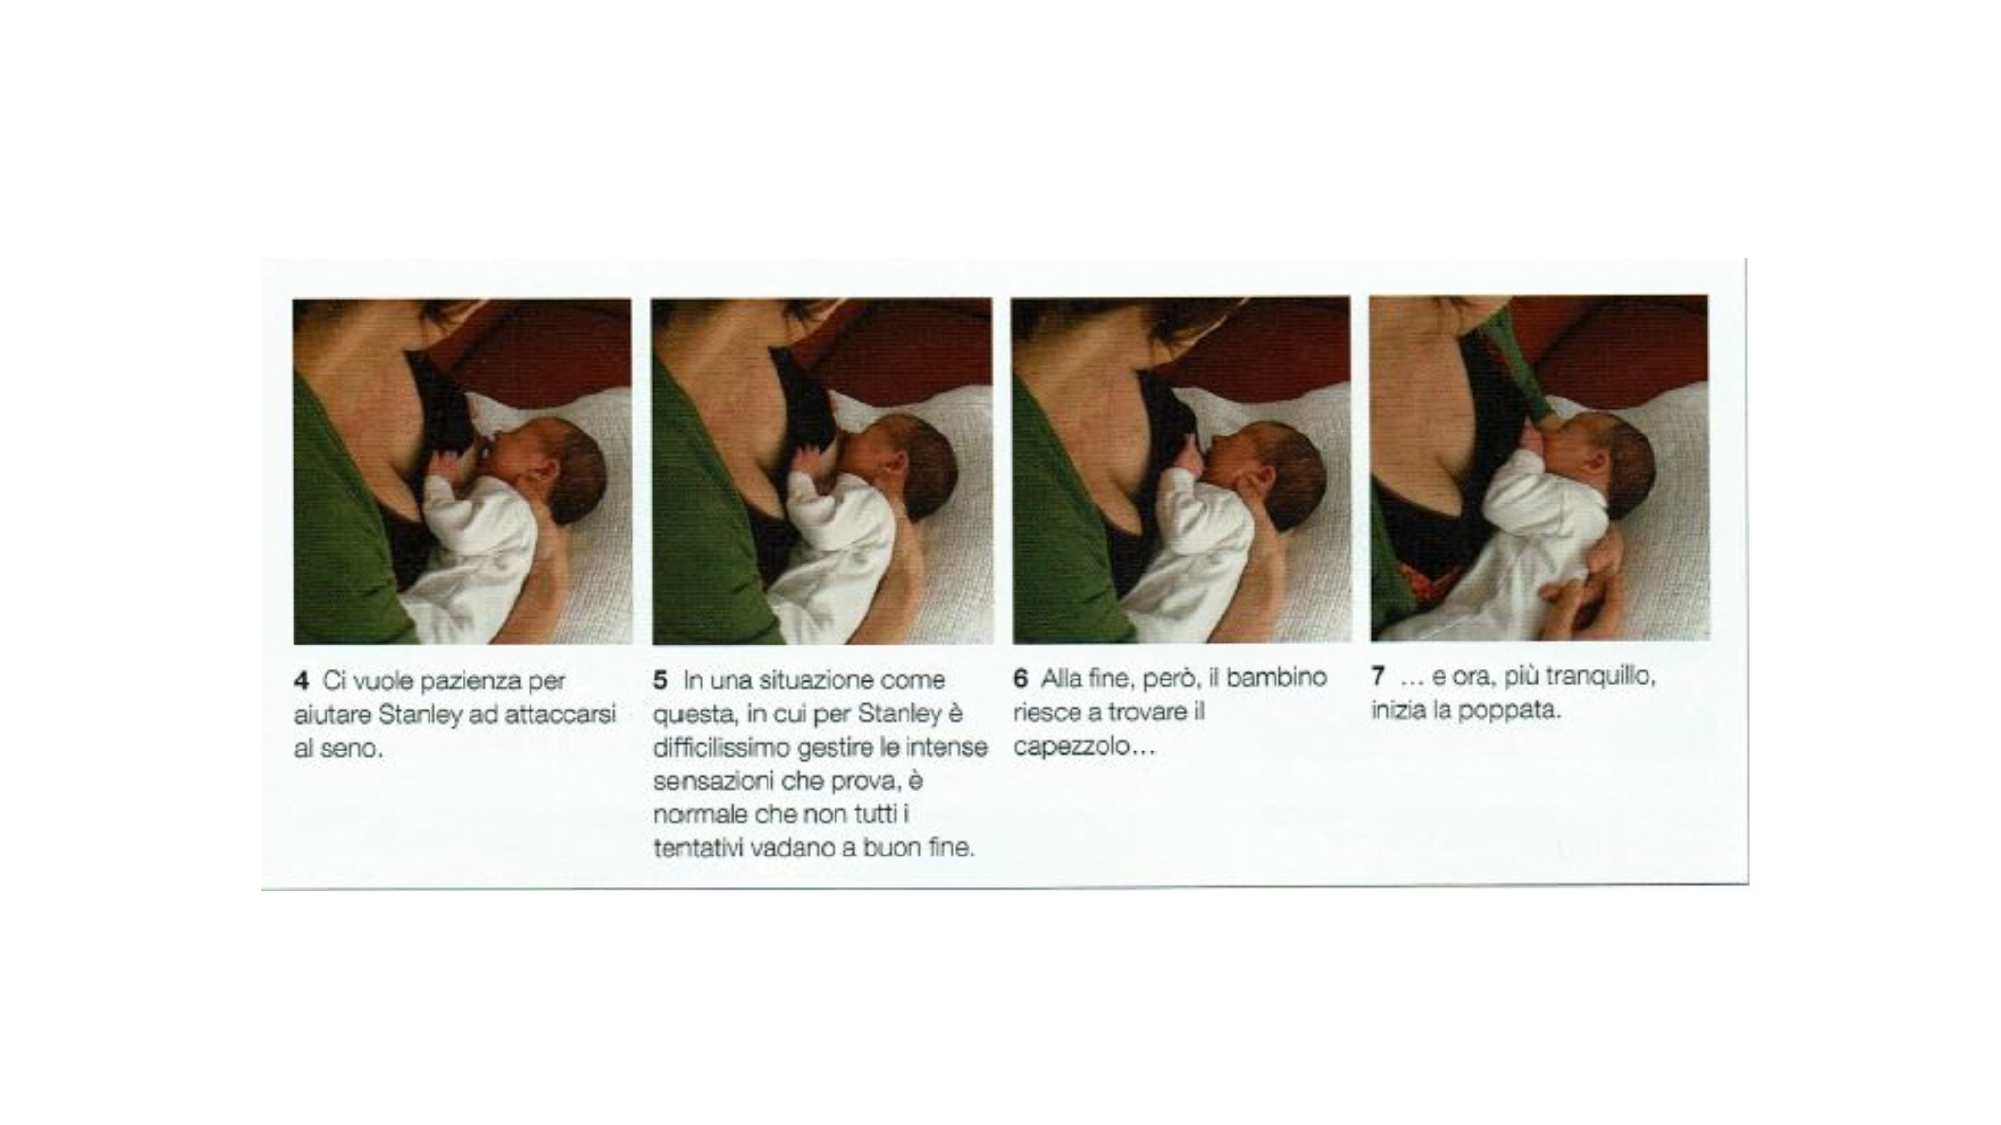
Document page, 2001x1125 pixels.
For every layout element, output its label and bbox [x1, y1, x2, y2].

list [259, 257, 1751, 891]
